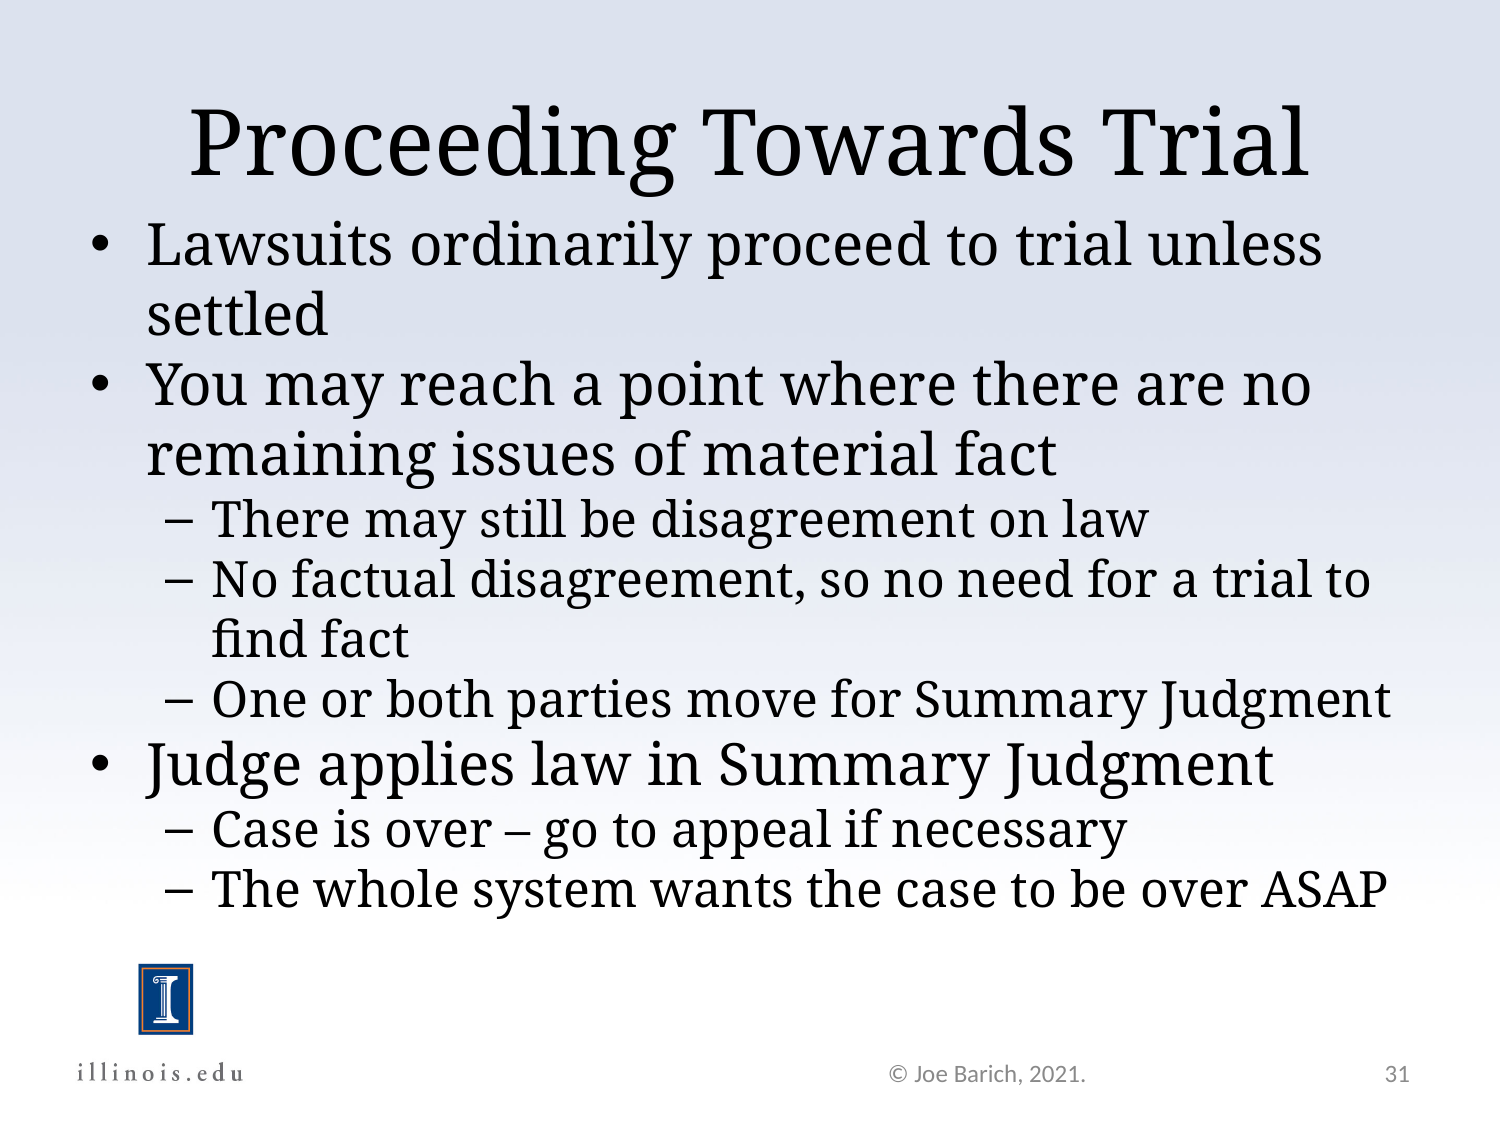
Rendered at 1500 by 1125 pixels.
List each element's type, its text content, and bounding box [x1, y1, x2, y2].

picture [0, 0, 1500, 1125]
footer © Joe Barich, 2021. [750, 1042, 1225, 1103]
list Lawsuits ordinarily proceed to trial unless settled You may reach a point where there are no remaining issues of material fact There may still be disagreement on law No factual disagreement, so no need for a trial to find fact One or both parties move for Summary Judgment Judge applies law in Summary Judgment Case is over – go to appeal if necessary The whole system wants the case to be over ASAP [74, 199, 1426, 988]
title Proceeding Towards Trial [74, 44, 1426, 199]
slide_number 31 [1250, 1042, 1425, 1103]
